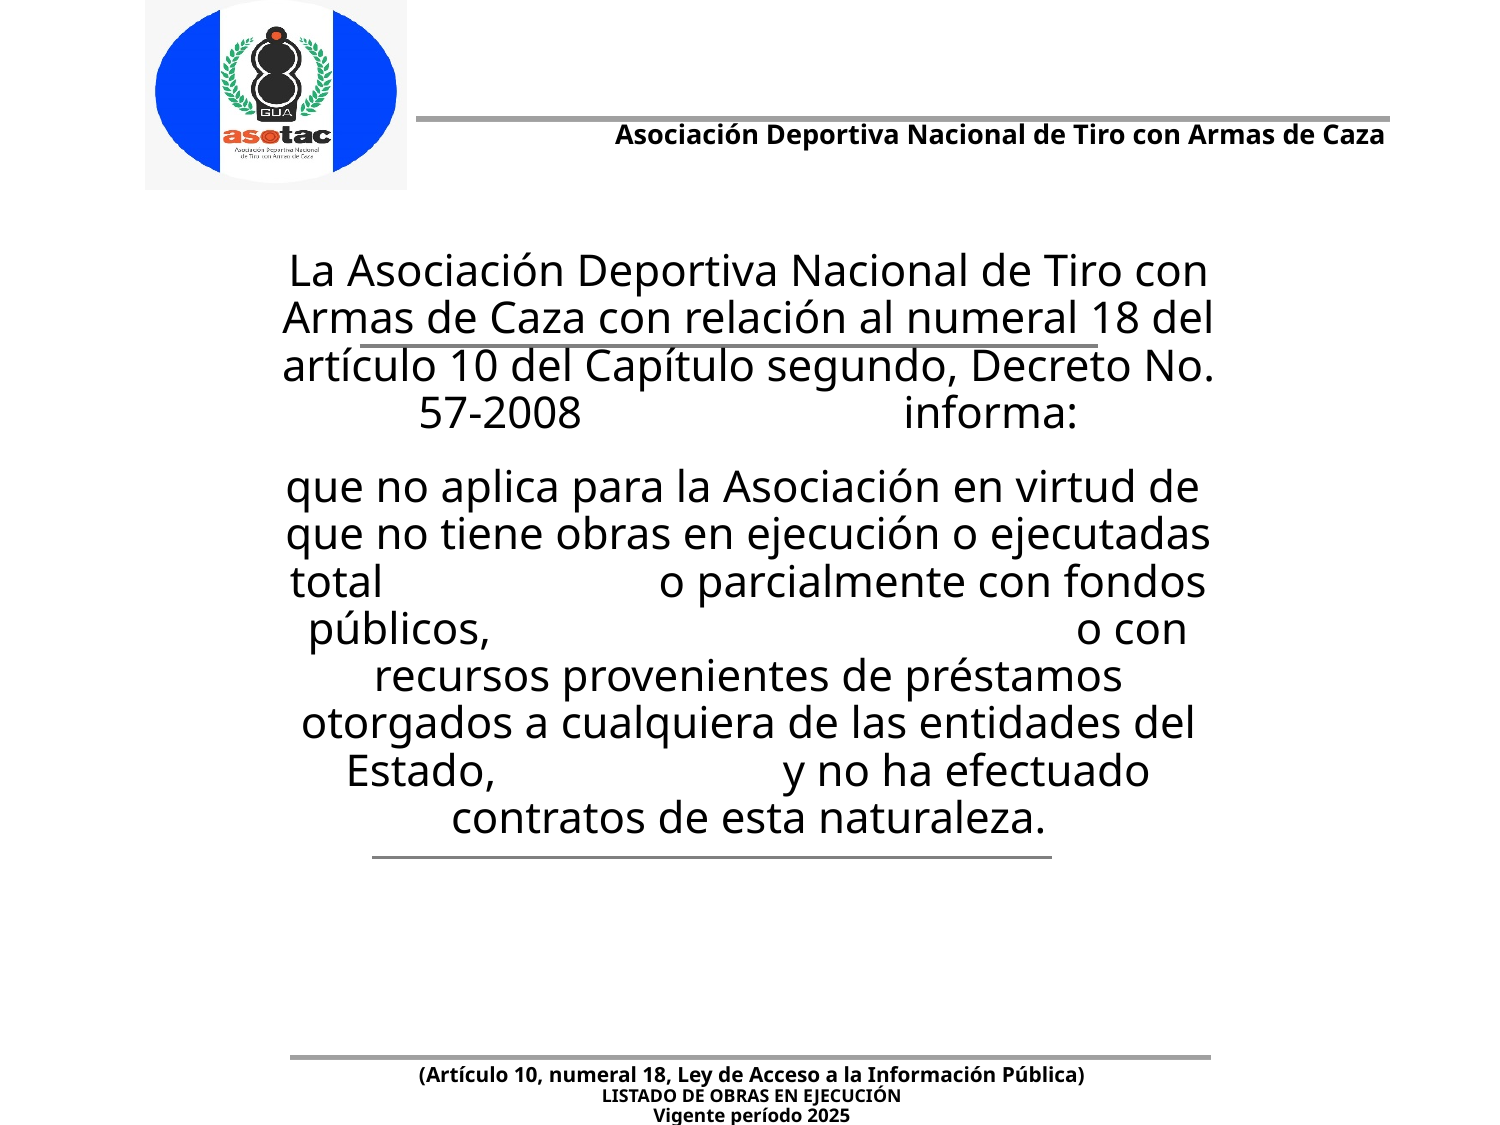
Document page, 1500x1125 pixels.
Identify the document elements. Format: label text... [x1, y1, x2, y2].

text_box Asociación Deportiva Nacional de Tiro con Armas de Caza [488, 119, 1401, 158]
text_box (Artículo 10, numeral 18, Ley de Acceso a la Información Pública) LISTADO DE OBRAS EN EJECUCIÓN Vigente período 2025 [216, 1064, 1287, 1125]
picture [290, 1055, 1213, 1060]
picture [145, 0, 407, 190]
title La Asociación Deportiva Nacional de Tiro con Armas de Caza con relación al numeral 18 del artículo 10 del Capítulo segundo, Decreto No. 57-2008 informa: que no aplica para la Asociación en virtud de que no tiene obras en ejecución o ejecutadas total o parcialmente con fondos públicos, o con recursos provenientes de préstamos otorgados a cualquiera de las entidades del Estado, y no ha efectuado contratos de esta naturaleza. [236, 347, 1261, 851]
picture [416, 116, 1392, 122]
